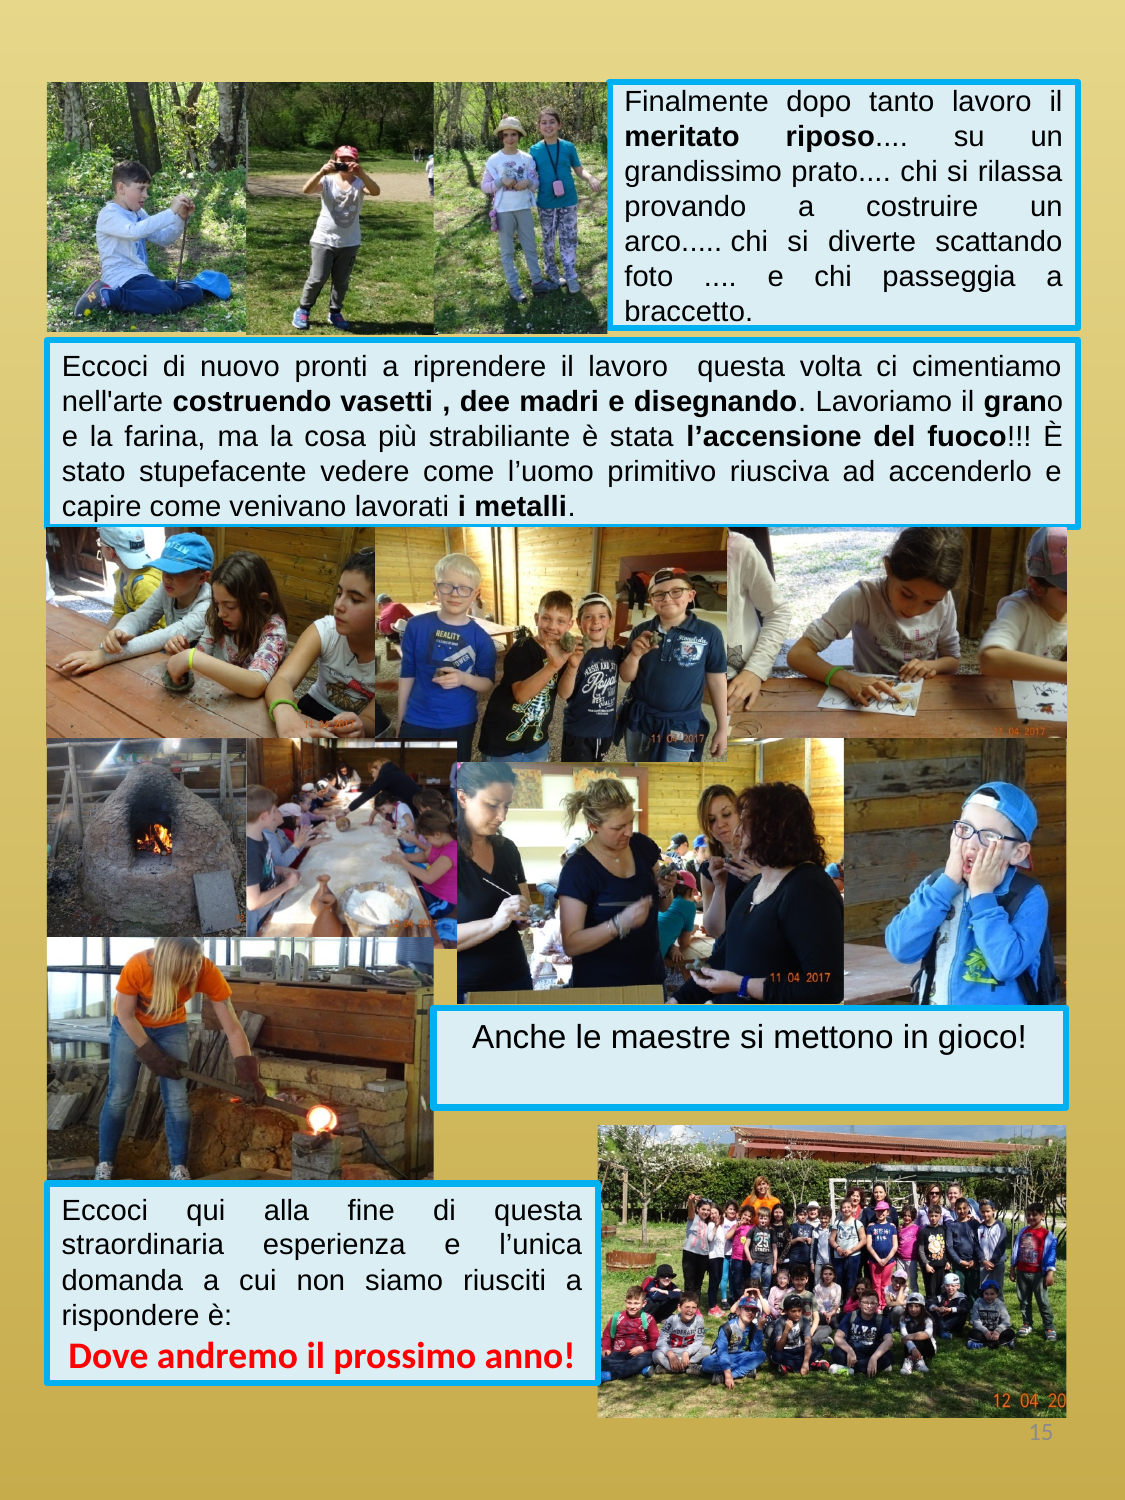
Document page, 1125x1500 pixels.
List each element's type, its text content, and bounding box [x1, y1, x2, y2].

slide_number 15 [806, 1424, 1069, 1471]
text_box Anche le maestre si mettono in gioco! [438, 1007, 1067, 1108]
picture [597, 1124, 1067, 1419]
picture [46, 528, 1067, 1179]
subtitle Eccoci di nuovo pronti a riprendere il lavoro questa volta ci cimentiamo nell'arte costruendo vasetti , dee madri e disegnando. Lavoriamo il grano e la farina, ma la cosa più strabiliante è stata l’accensione del fuoco!!! È stato stupefacente vedere come l’uomo primitivo riusciva ad accenderlo e capire come venivano lavorati i metalli. [46, 339, 1079, 528]
picture [46, 81, 608, 336]
picture [51, 1188, 434, 1233]
title Finalmente dopo tanto lavoro il meritato riposo.... su un grandissimo prato.... chi si rilassa provando a costruire un arco..... chi si diverte scattando foto .... e chi passeggia a braccetto. [610, 82, 1079, 329]
text_box Eccoci qui alla fine di questa straordinaria esperienza e l’unica domanda a cui non siamo riusciti a rispondere è: Dove andremo il prossimo anno! [46, 1183, 592, 1384]
